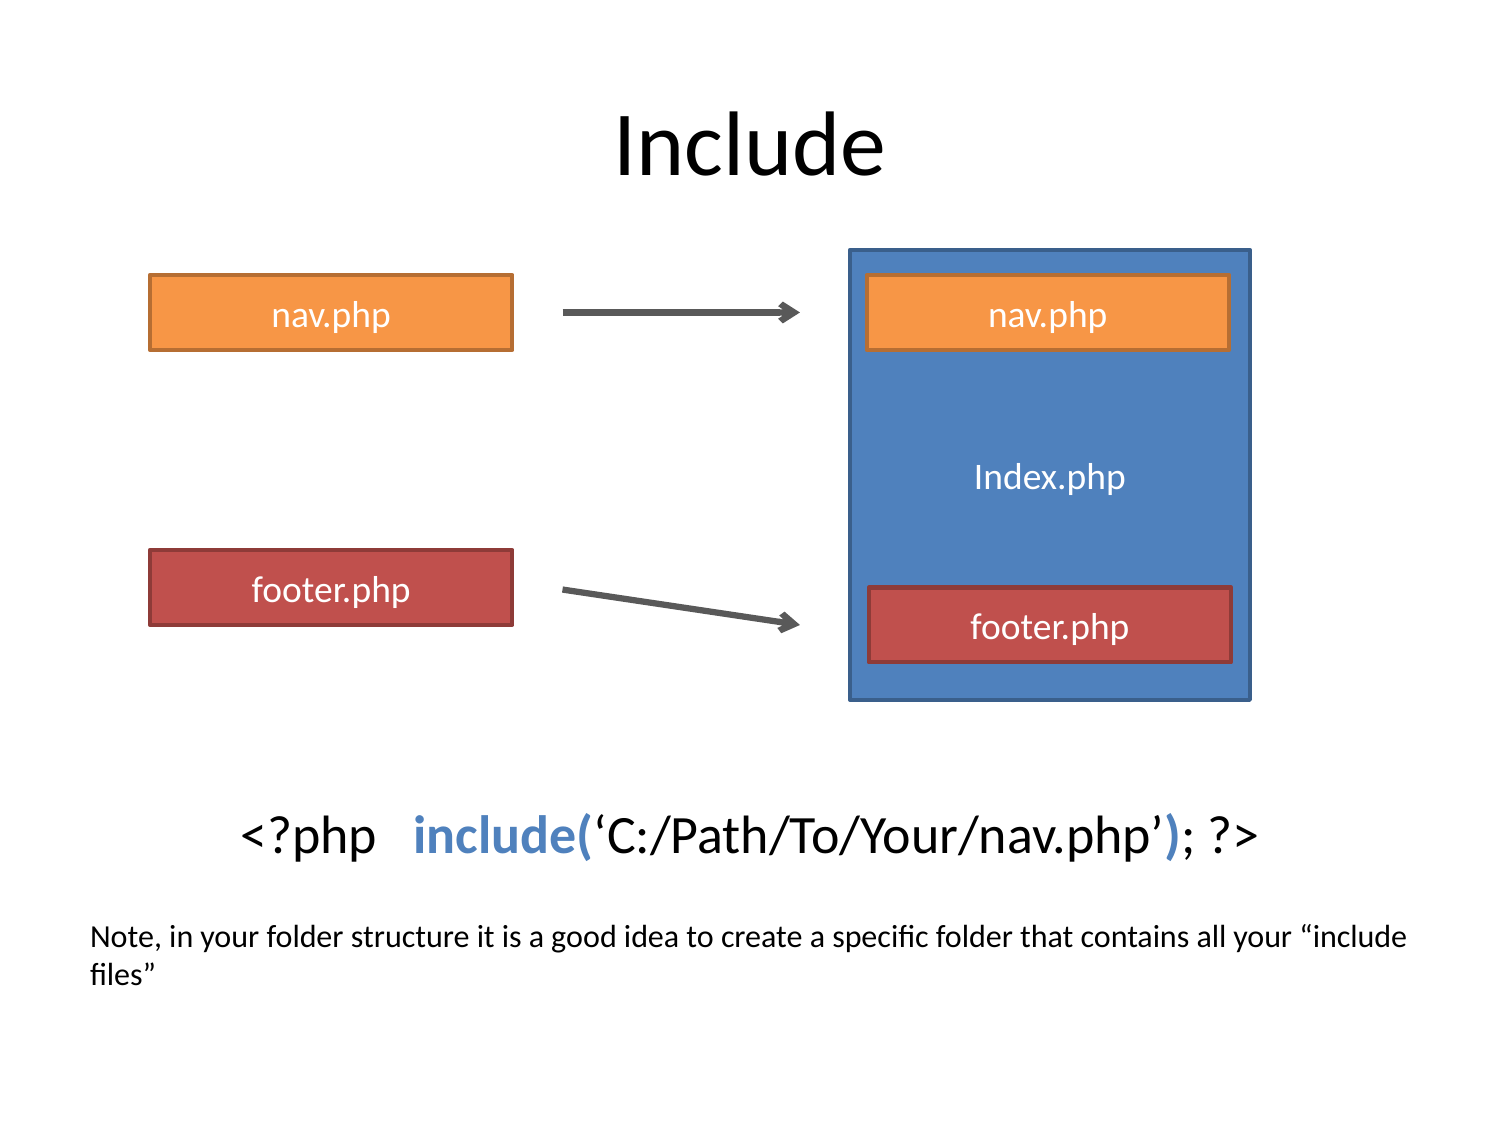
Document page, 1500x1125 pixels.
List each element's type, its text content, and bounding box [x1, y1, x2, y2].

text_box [562, 589, 801, 626]
text_box footer.php [867, 585, 1233, 664]
text_box footer.php [148, 548, 514, 627]
text_box nav.php [865, 273, 1231, 352]
text_box nav.php [148, 273, 514, 352]
title Include [75, 45, 1425, 233]
list <?php include(‘C:/Path/To/Your/nav.php’); ?> Note, in your folder structure it is a good idea to create a specific folder that contains all your “include files” [75, 262, 1425, 1005]
text_box Index.php [848, 248, 1252, 702]
